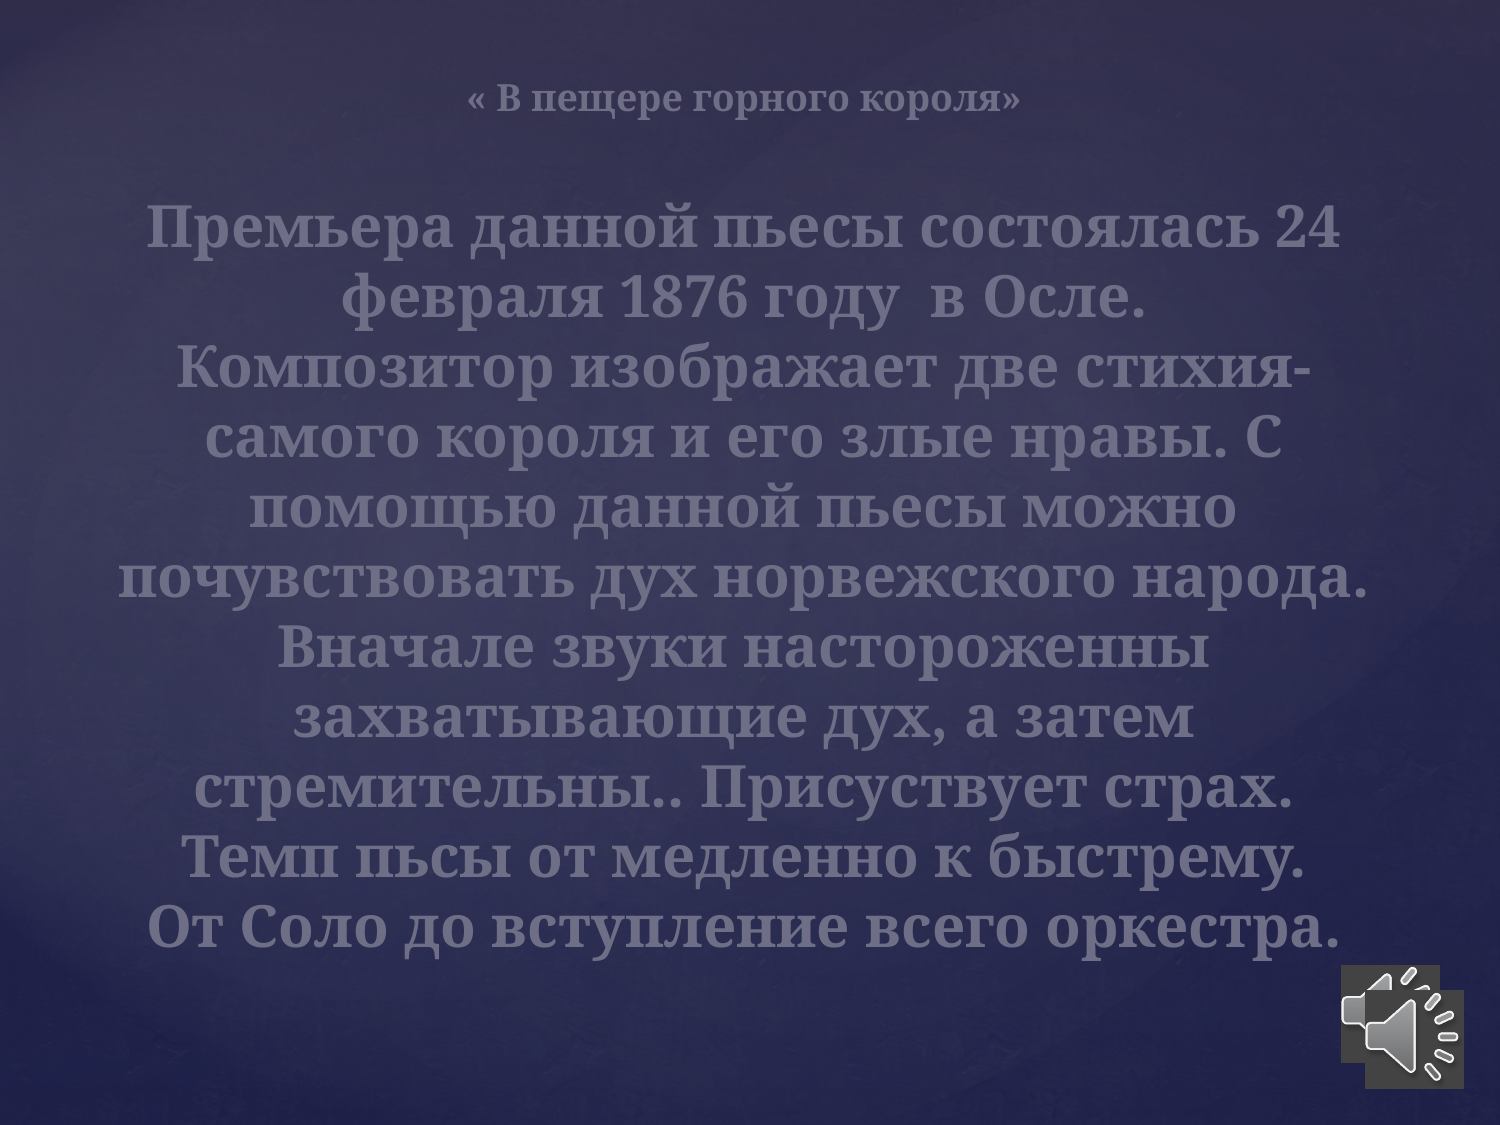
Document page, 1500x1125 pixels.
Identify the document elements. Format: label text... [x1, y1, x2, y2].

picture [1340, 963, 1466, 1091]
text_box « В пещере горного короля» Премьера данной пьесы состоялась 24 февраля 1876 году в Осле. Композитор изображает две стихия-самого короля и его злые нравы. С помощью данной пьесы можно почувствовать дух норвежского народа. Вначале звуки настороженны захватывающие дух, а затем стремительны.. Присуствует страх. Темп пьсы от медленно к быстрему. От Соло до вступление всего оркестра. [64, 66, 1424, 1082]
